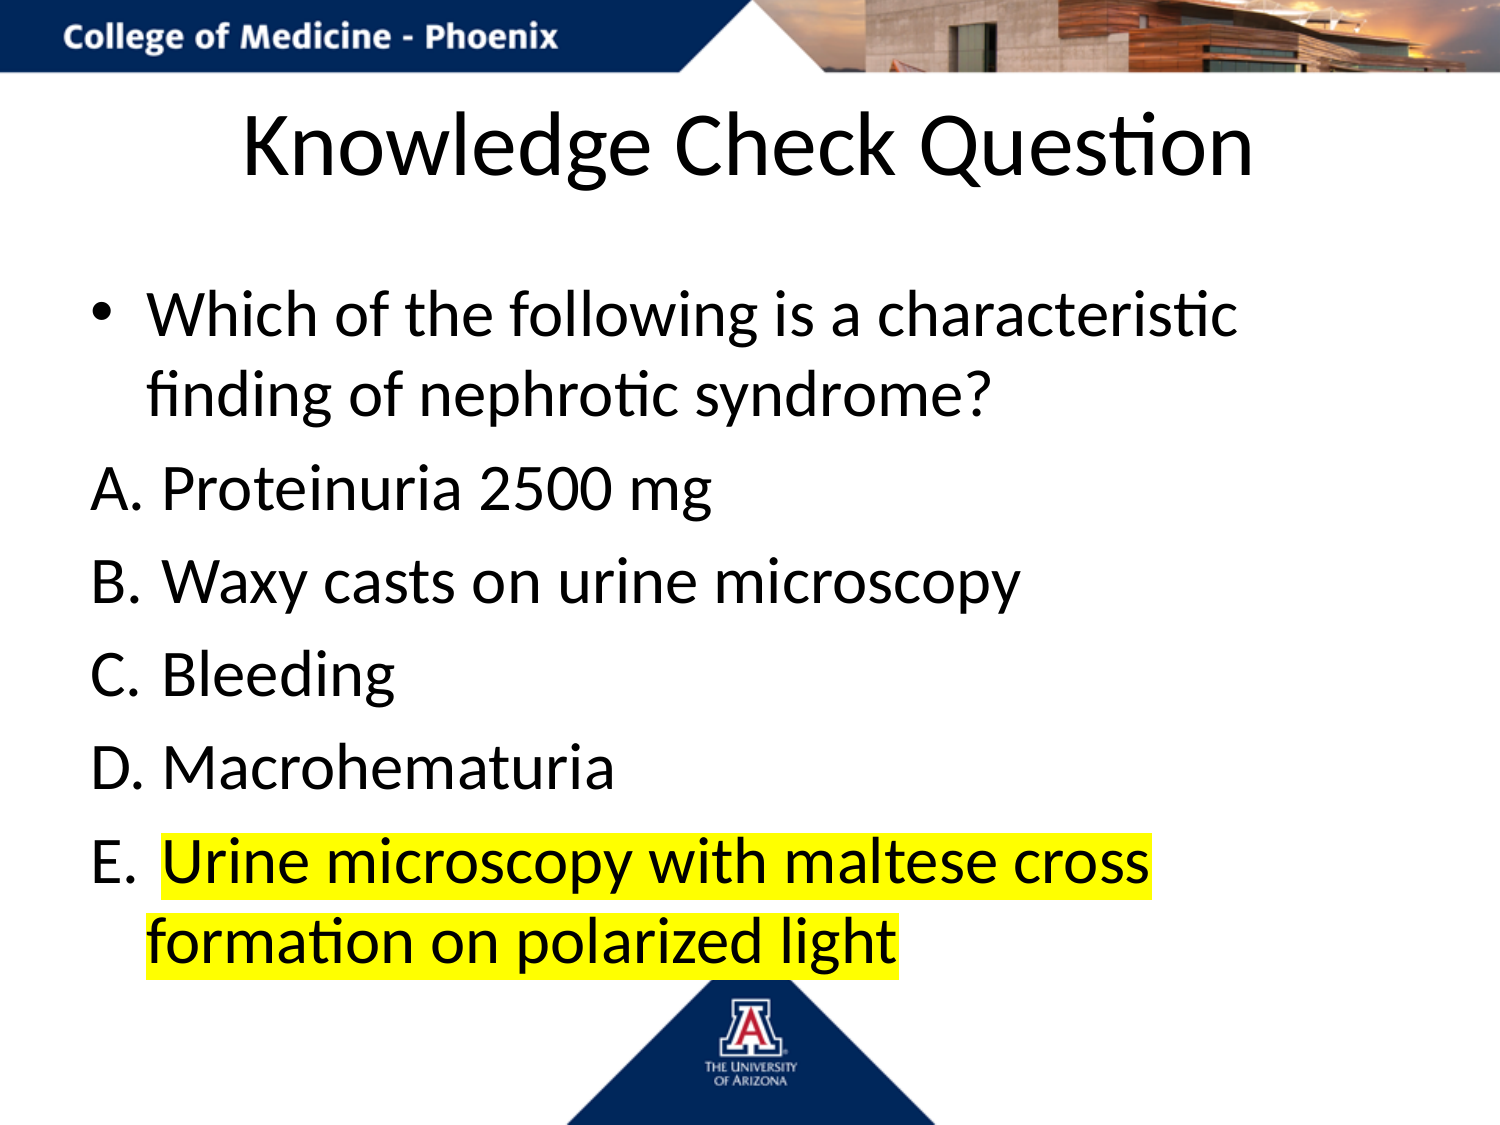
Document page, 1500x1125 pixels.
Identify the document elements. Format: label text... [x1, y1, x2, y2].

title Knowledge Check Question [75, 45, 1425, 233]
list Which of the following is a characteristic finding of nephrotic syndrome? Proteinuria 2500 mg Waxy casts on urine microscopy Bleeding Macrohematuria Urine microscopy with maltese cross formation on polarized light [75, 262, 1425, 1005]
picture [0, 0, 1500, 1125]
